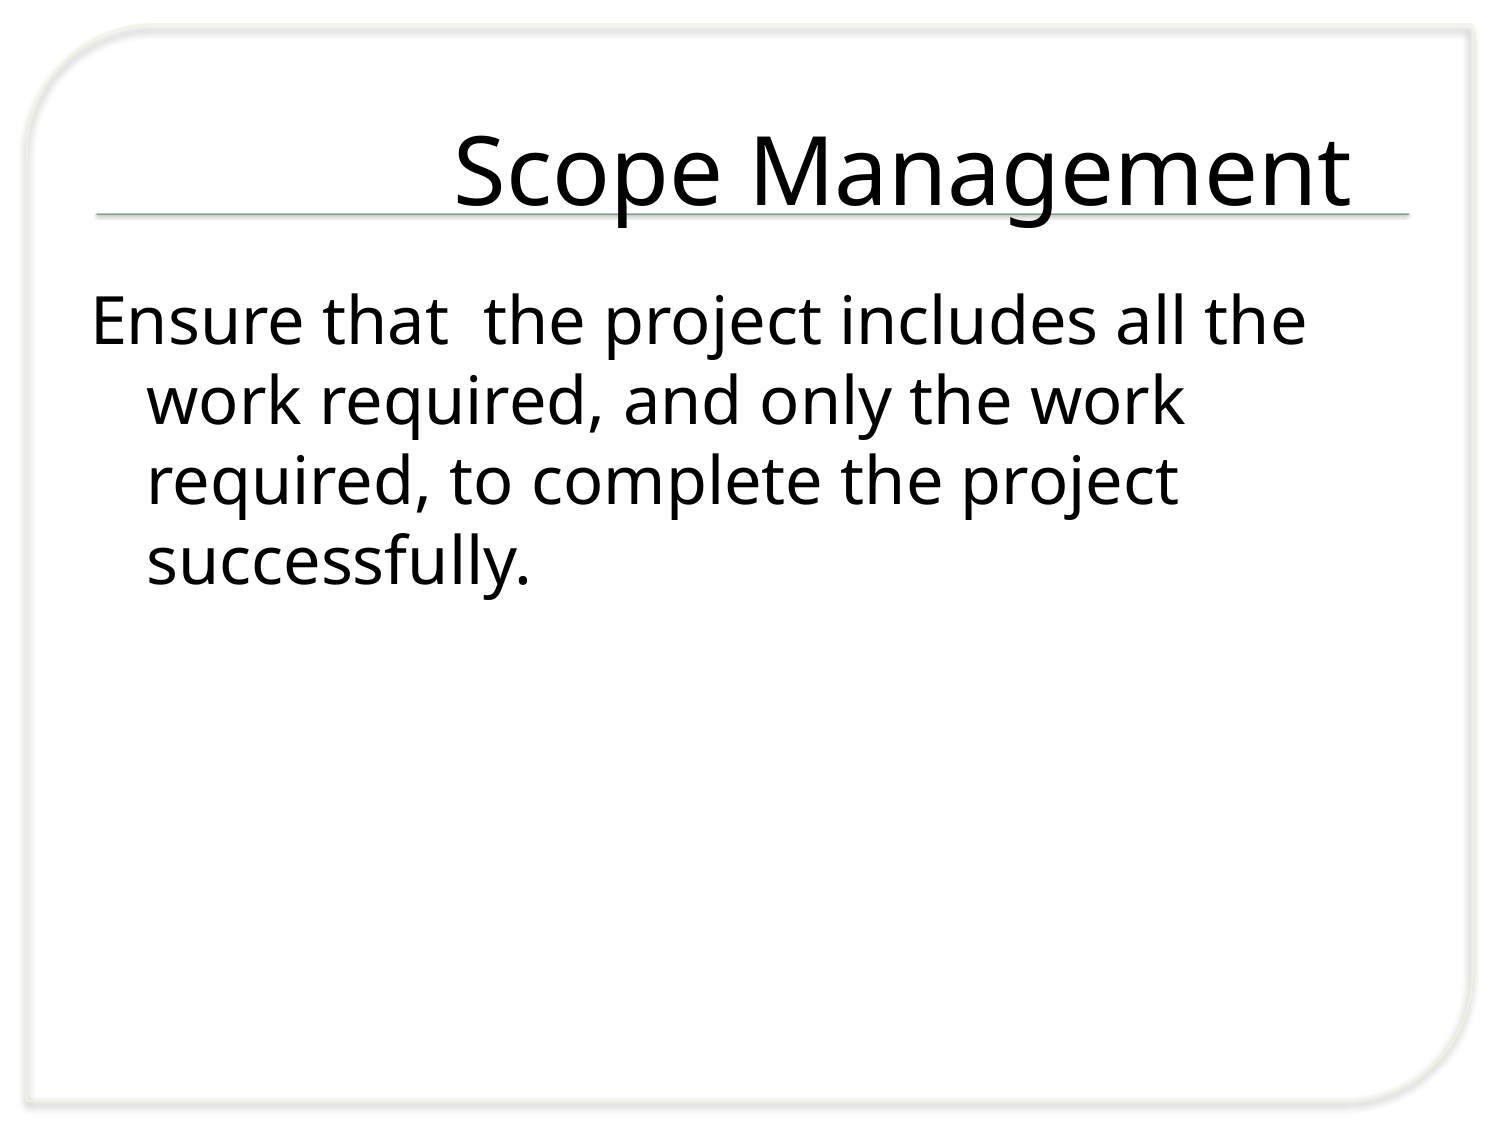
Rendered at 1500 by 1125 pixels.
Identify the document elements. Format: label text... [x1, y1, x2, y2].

title Scope Management [75, 45, 1425, 233]
list Ensure that the project includes all the work required, and only the work required, to complete the project successfully. [75, 270, 1425, 1013]
